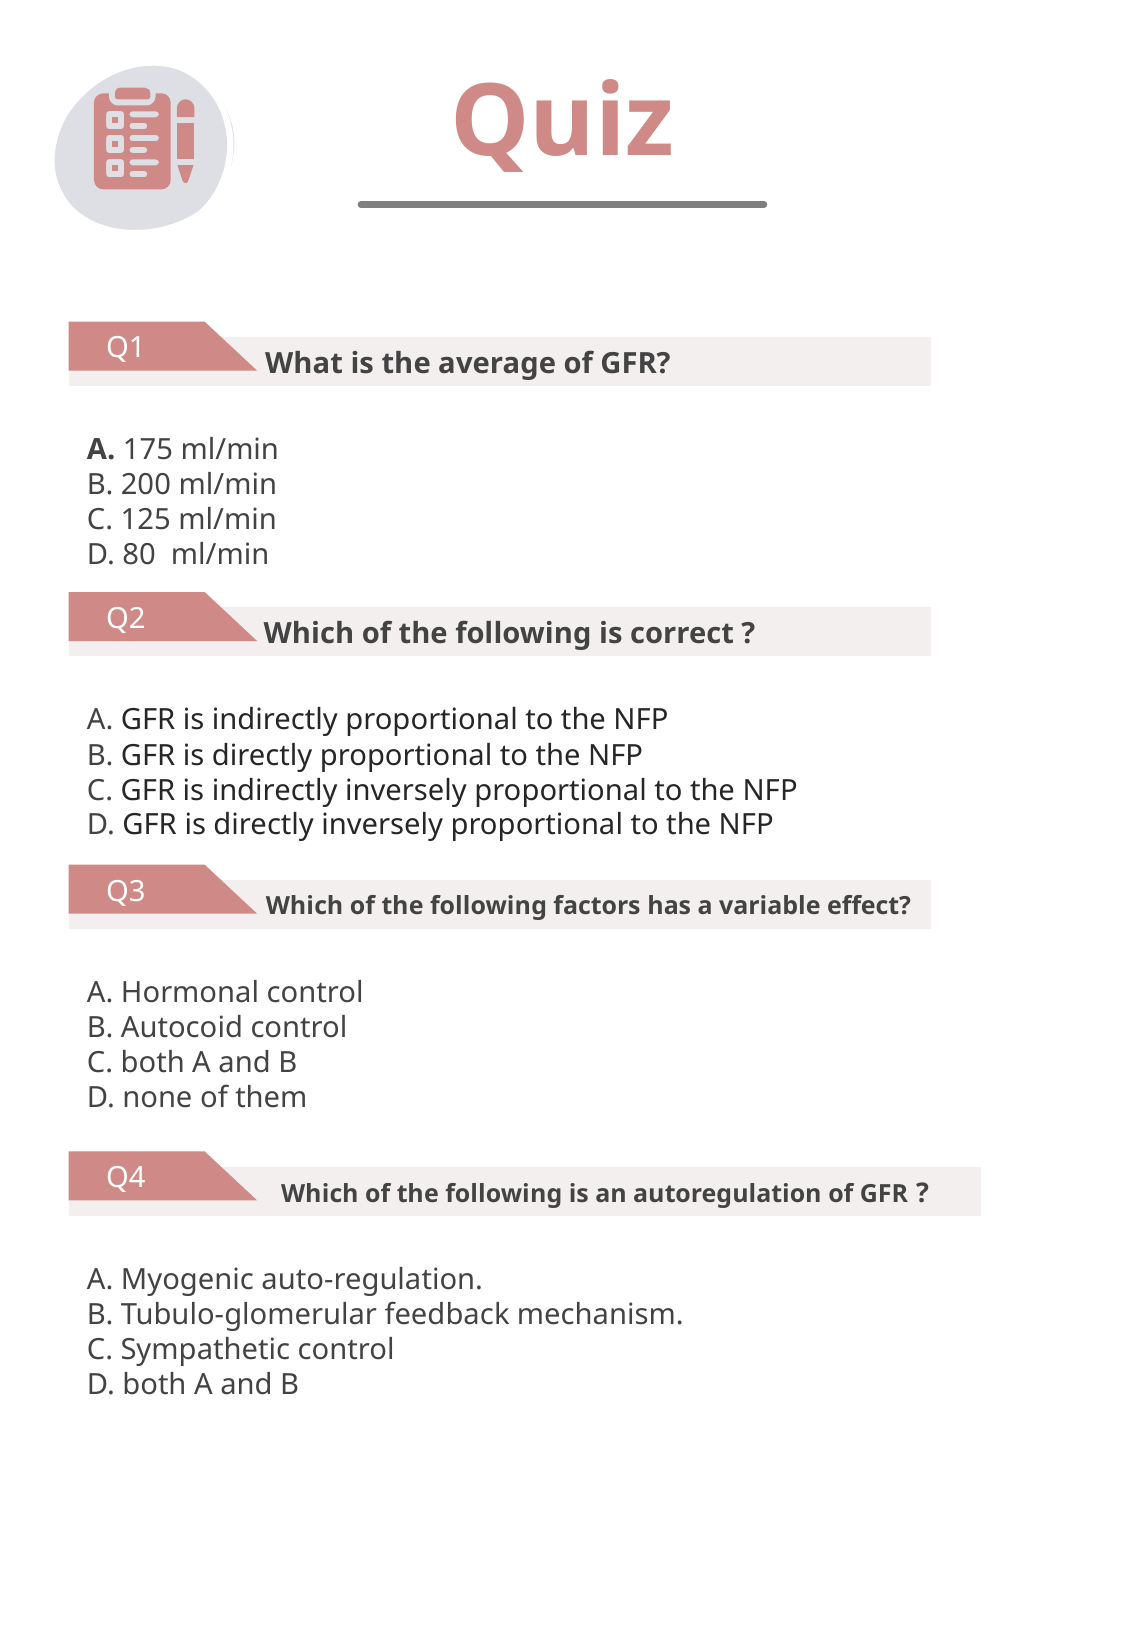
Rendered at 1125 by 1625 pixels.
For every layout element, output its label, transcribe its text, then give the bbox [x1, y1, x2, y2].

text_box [68, 591, 935, 858]
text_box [68, 864, 935, 1131]
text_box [68, 1151, 982, 1418]
text_box [51, 60, 231, 240]
text_box [187, 69, 238, 211]
text_box Quiz [360, 54, 765, 193]
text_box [68, 321, 935, 588]
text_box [93, 87, 195, 190]
